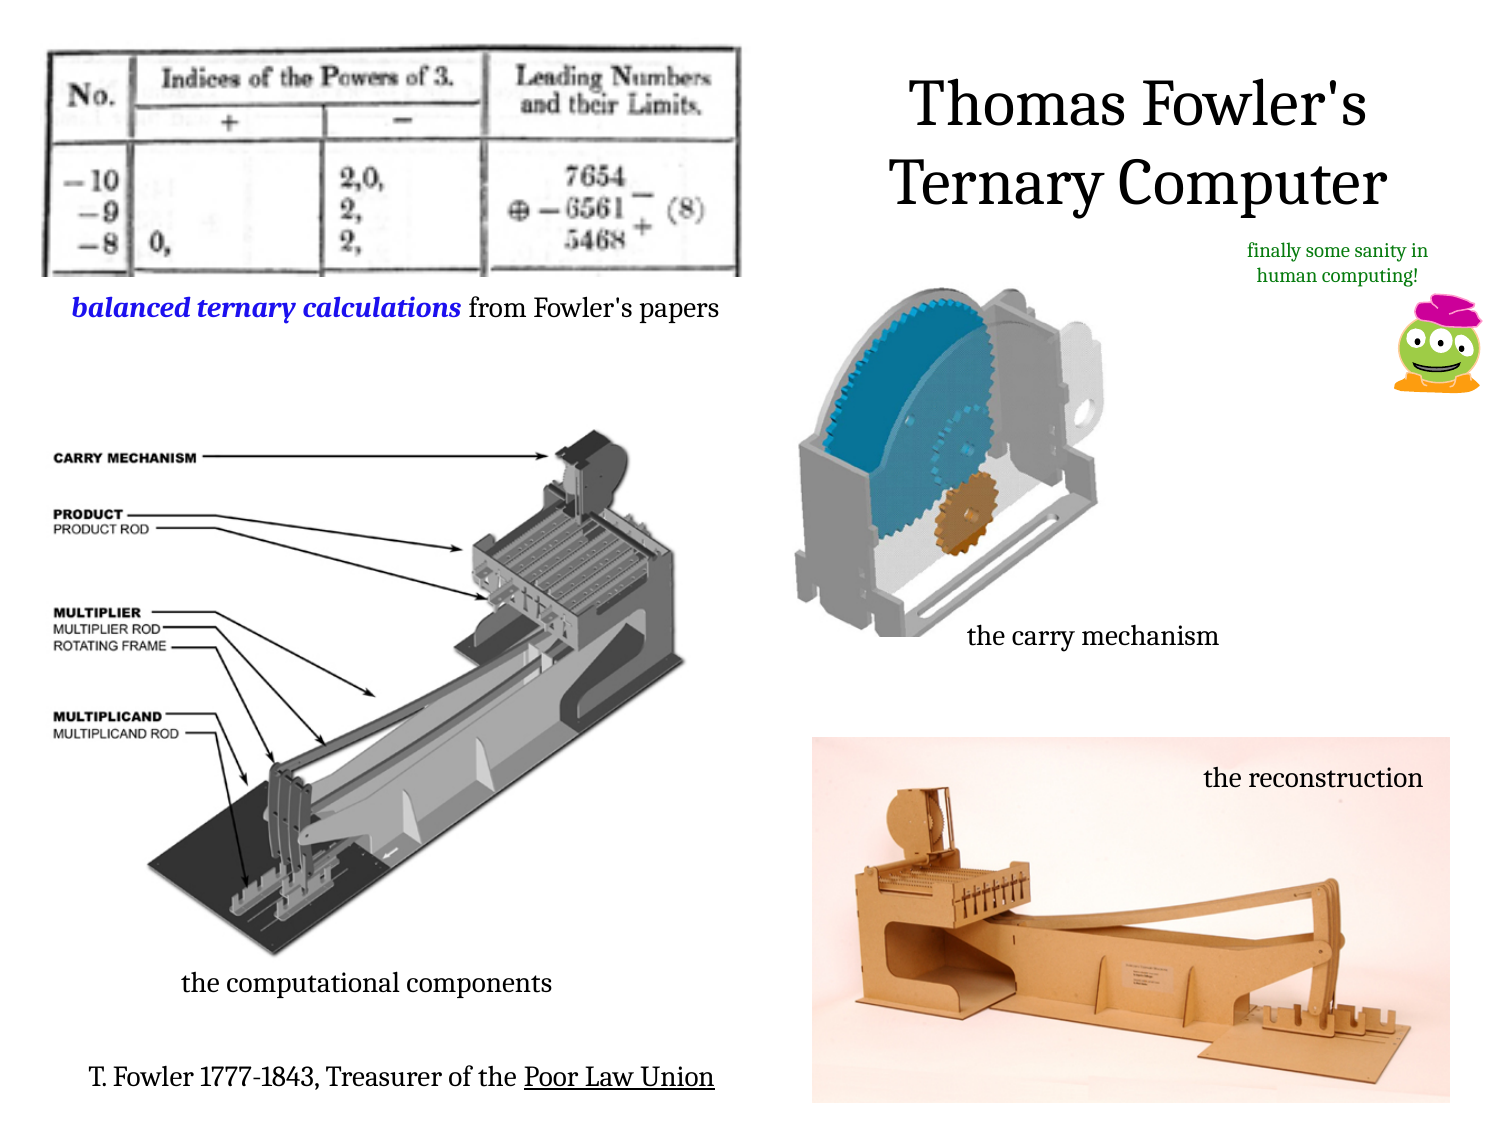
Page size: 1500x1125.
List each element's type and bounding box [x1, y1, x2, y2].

text_box [45, 281, 746, 332]
text_box [1214, 229, 1483, 393]
text_box [24, 1049, 785, 1100]
picture [37, 362, 701, 980]
picture [39, 37, 753, 278]
text_box [952, 608, 1275, 659]
text_box [838, 50, 1439, 226]
picture [784, 256, 1120, 637]
picture [812, 737, 1451, 1104]
text_box [112, 980, 622, 1006]
